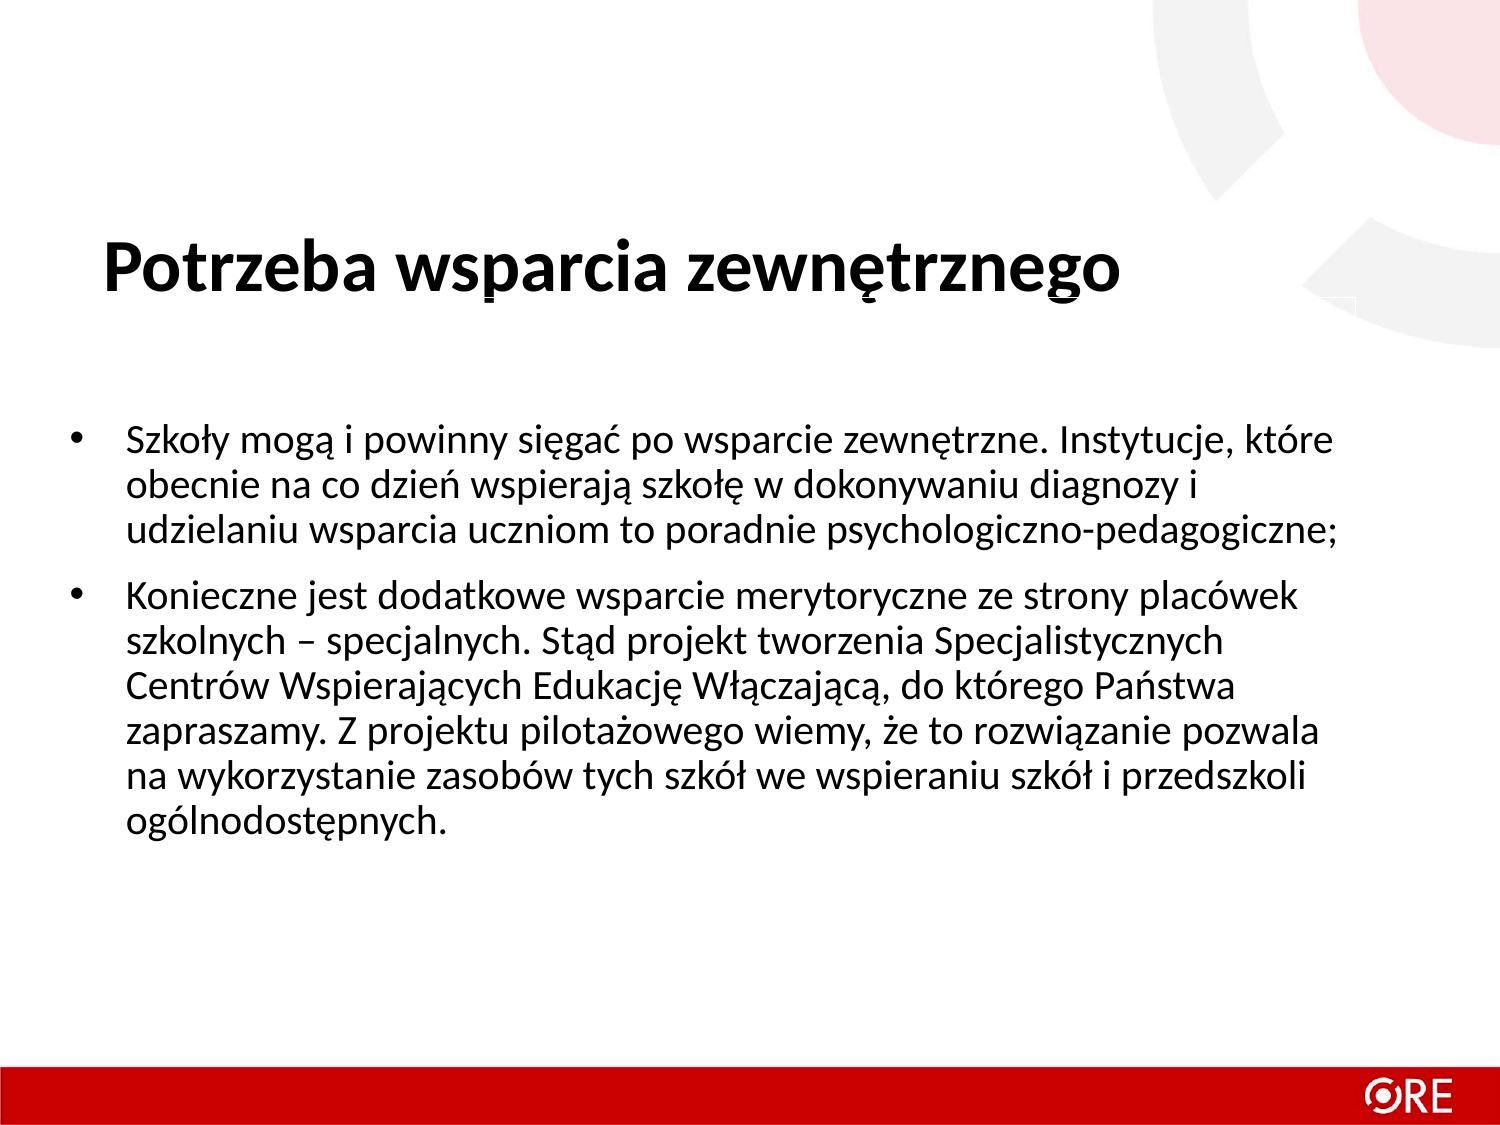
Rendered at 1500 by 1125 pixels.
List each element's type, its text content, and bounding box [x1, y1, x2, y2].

list Szkoły mogą i powinny sięgać po wsparcie zewnętrzne. Instytucje, które obecnie na co dzień wspierają szkołę w dokonywaniu diagnozy i udzielaniu wsparcia uczniom to poradnie psychologiczno-pedagogiczne; Konieczne jest dodatkowe wsparcie merytoryczne ze strony placówek szkolnych – specjalnych. Stąd projekt tworzenia Specjalistycznych Centrów Wspierających Edukację Włączającą, do którego Państwa zapraszamy. Z projektu pilotażowego wiemy, że to rozwiązanie pozwala na wykorzystanie zasobów tych szkół we wspieraniu szkół i przedszkoli ogólnodostępnych. [50, 297, 1356, 945]
title Potrzeba wsparcia zewnętrznego [103, 184, 1397, 283]
picture [0, 0, 1500, 1125]
